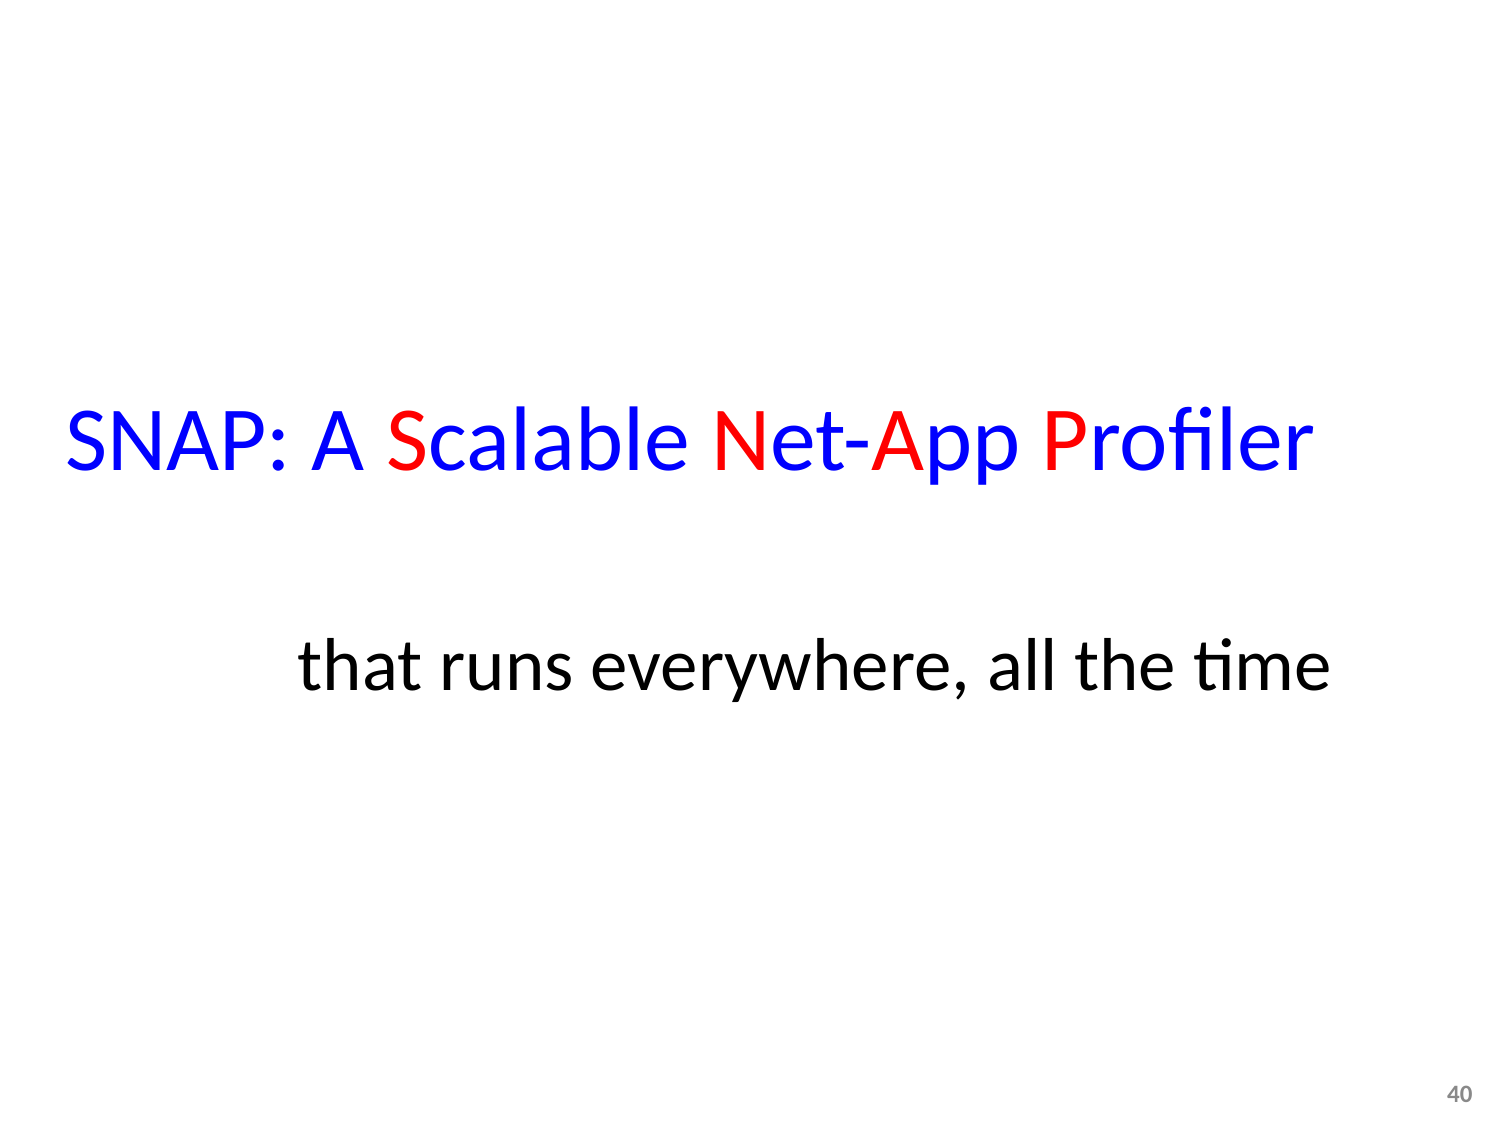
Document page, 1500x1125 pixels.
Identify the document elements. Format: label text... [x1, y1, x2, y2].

title SNAP: A Scalable Net-App Profiler that runs everywhere, all the time [49, 337, 1401, 751]
slide_number 40 [1137, 1062, 1488, 1123]
